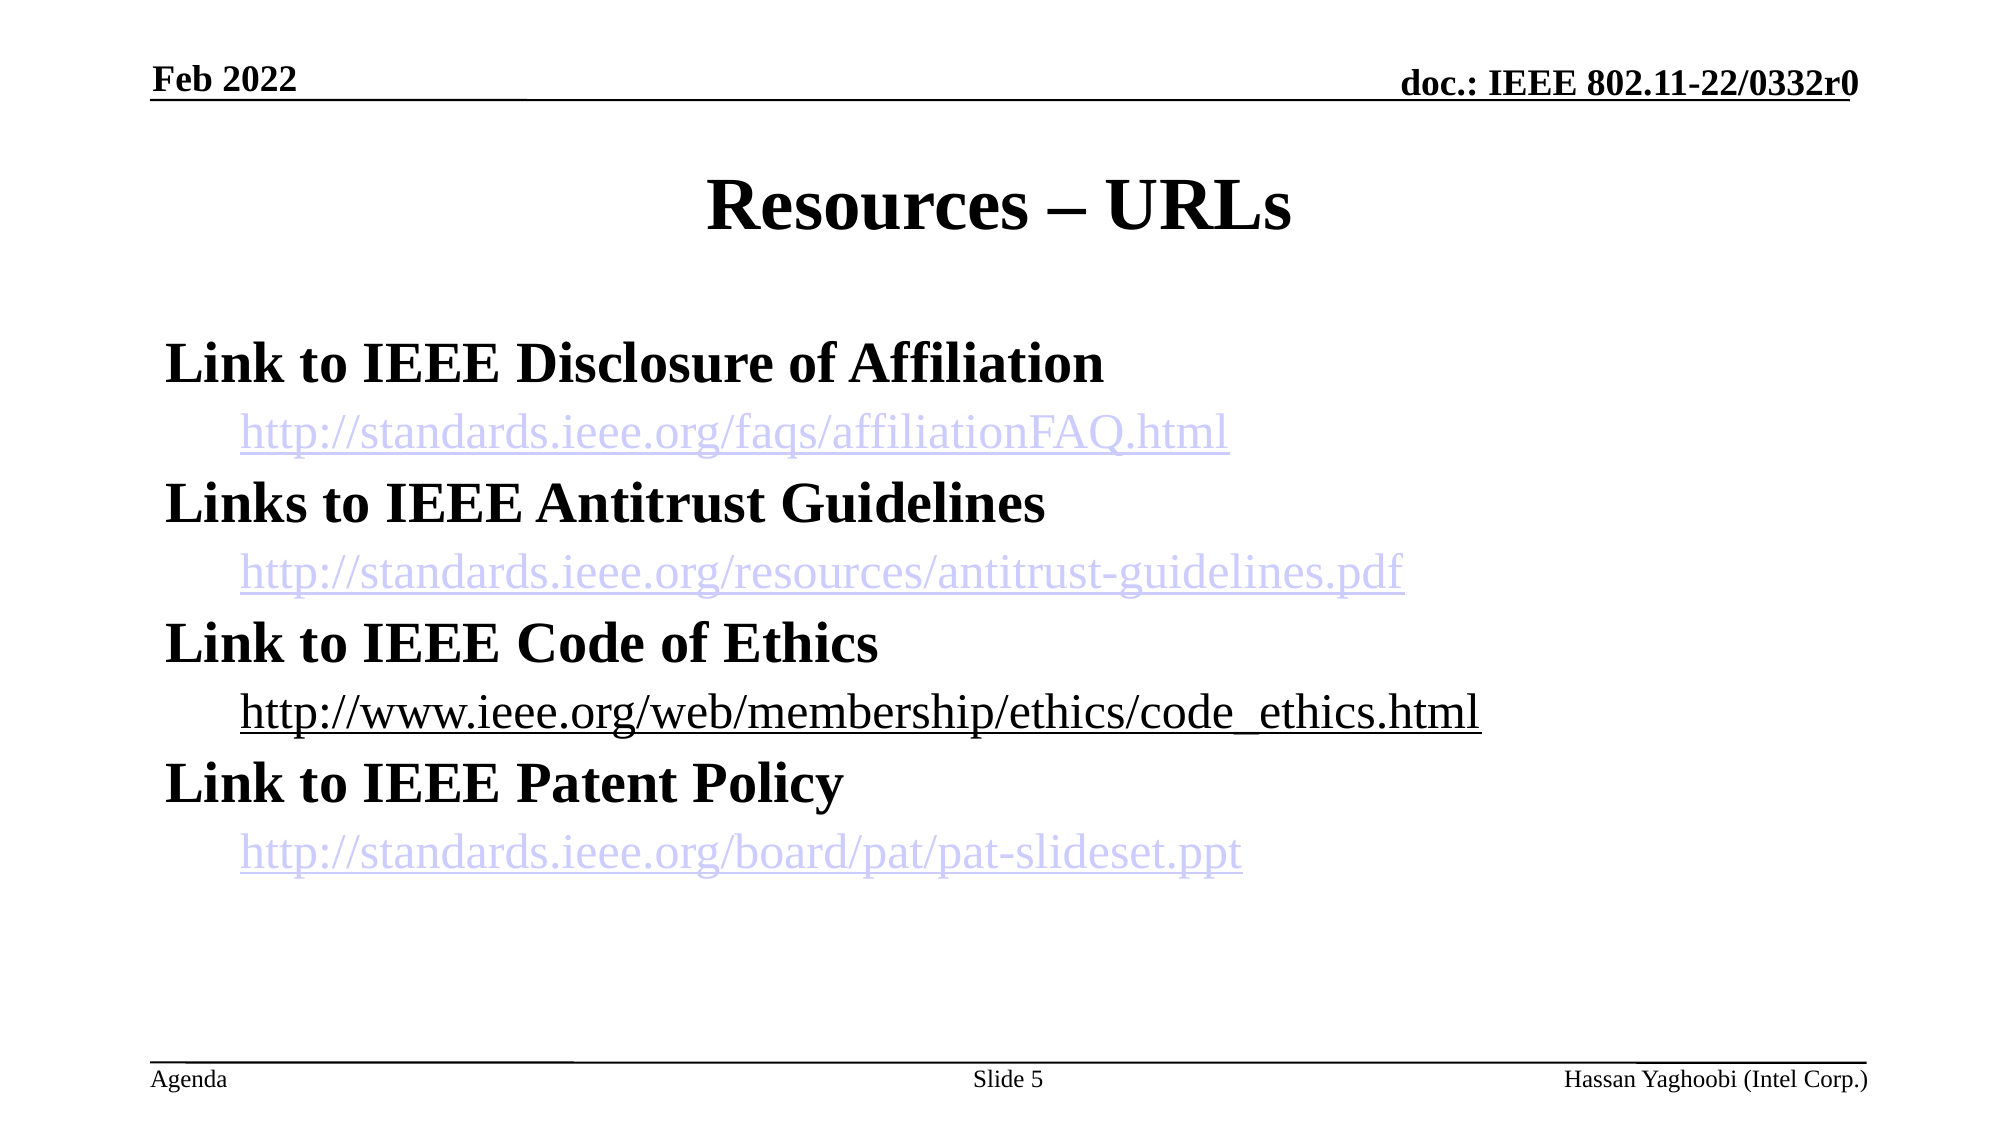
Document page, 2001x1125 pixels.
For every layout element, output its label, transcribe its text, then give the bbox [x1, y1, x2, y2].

footer Hassan Yaghoobi (Intel Corp.) [1171, 1061, 1869, 1093]
list Link to IEEE Disclosure of Affiliation http://standards.ieee.org/faqs/affiliationFAQ.html Links to IEEE Antitrust Guidelines http://standards.ieee.org/resources/antitrust-guidelines.pdf Link to IEEE Code of Ethics http://www.ieee.org/web/membership/ethics/code_ethics.html Link to IEEE Patent Policy http://standards.ieee.org/board/pat/pat-slideset.ppt [149, 324, 1850, 1000]
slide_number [152, 54, 563, 100]
slide_number Slide 5 [950, 1061, 1067, 1123]
title Resources – URLs [149, 112, 1850, 288]
